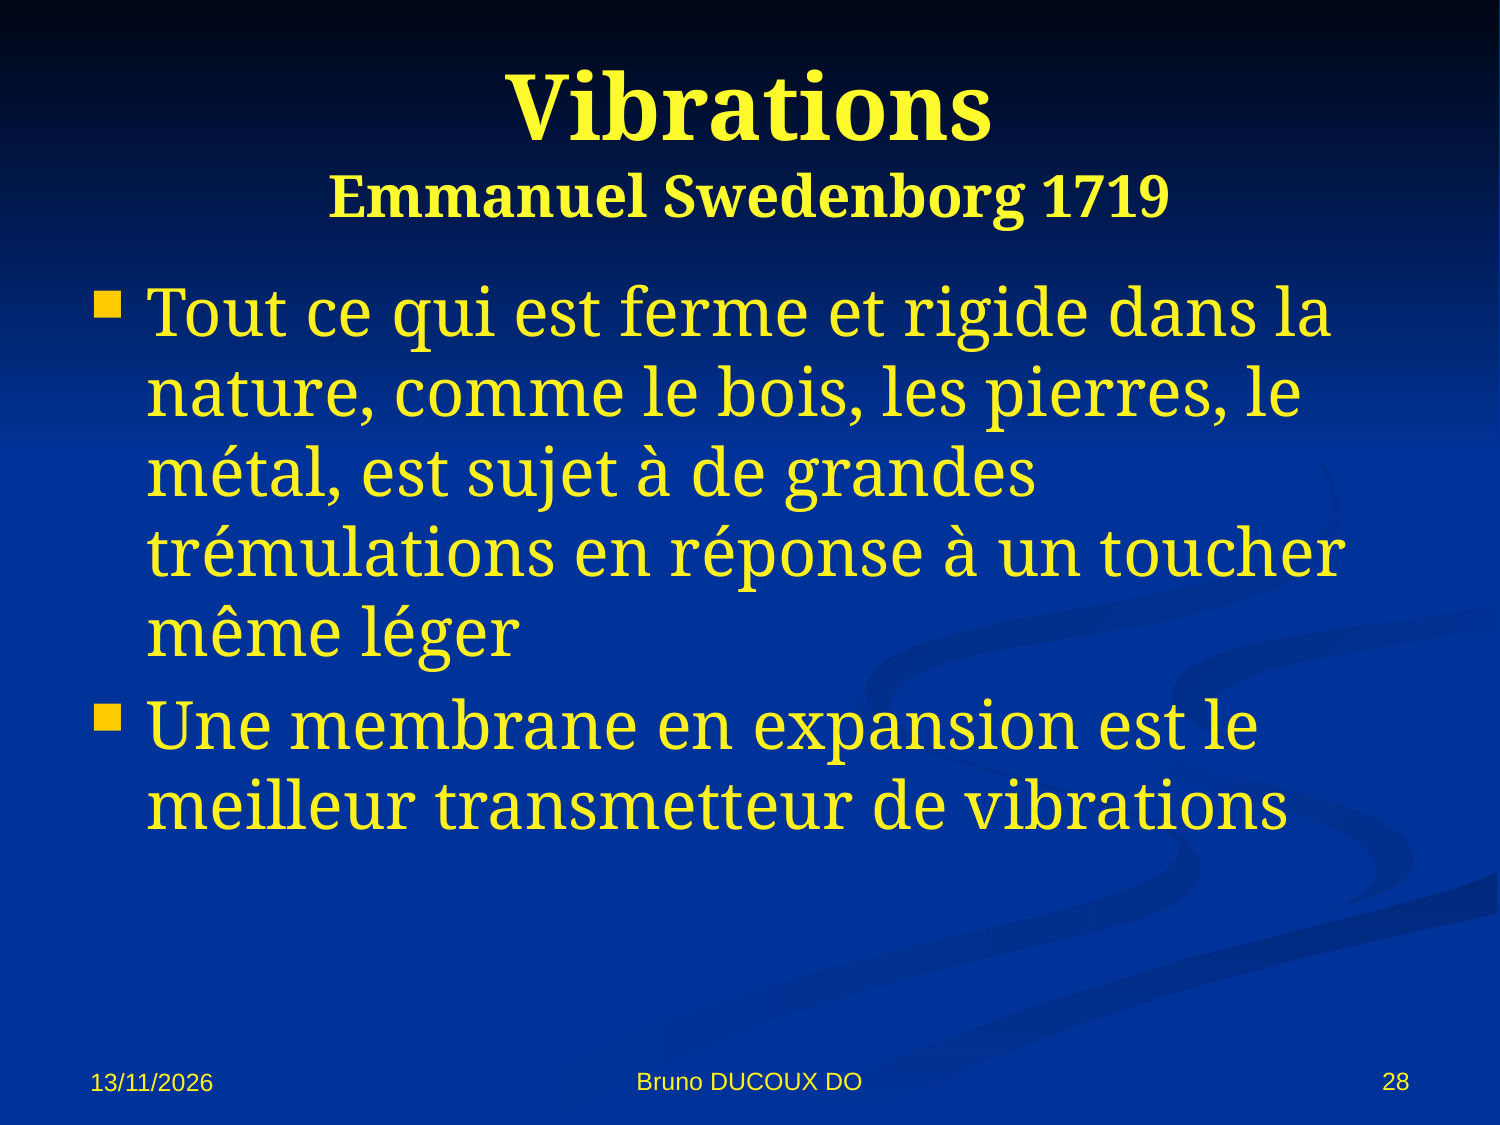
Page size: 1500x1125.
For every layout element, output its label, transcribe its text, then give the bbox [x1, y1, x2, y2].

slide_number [74, 1025, 426, 1104]
list Tout ce qui est ferme et rigide dans la nature, comme le bois, les pierres, le métal, est sujet à de grandes trémulations en réponse à un toucher même léger Une membrane en expansion est le meilleur transmetteur de vibrations [74, 262, 1426, 1006]
footer Bruno DUCOUX DO [512, 1024, 988, 1104]
slide_number 28 [1074, 1024, 1426, 1104]
title Vibrations Emmanuel Swedenborg 1719 [74, 44, 1426, 233]
